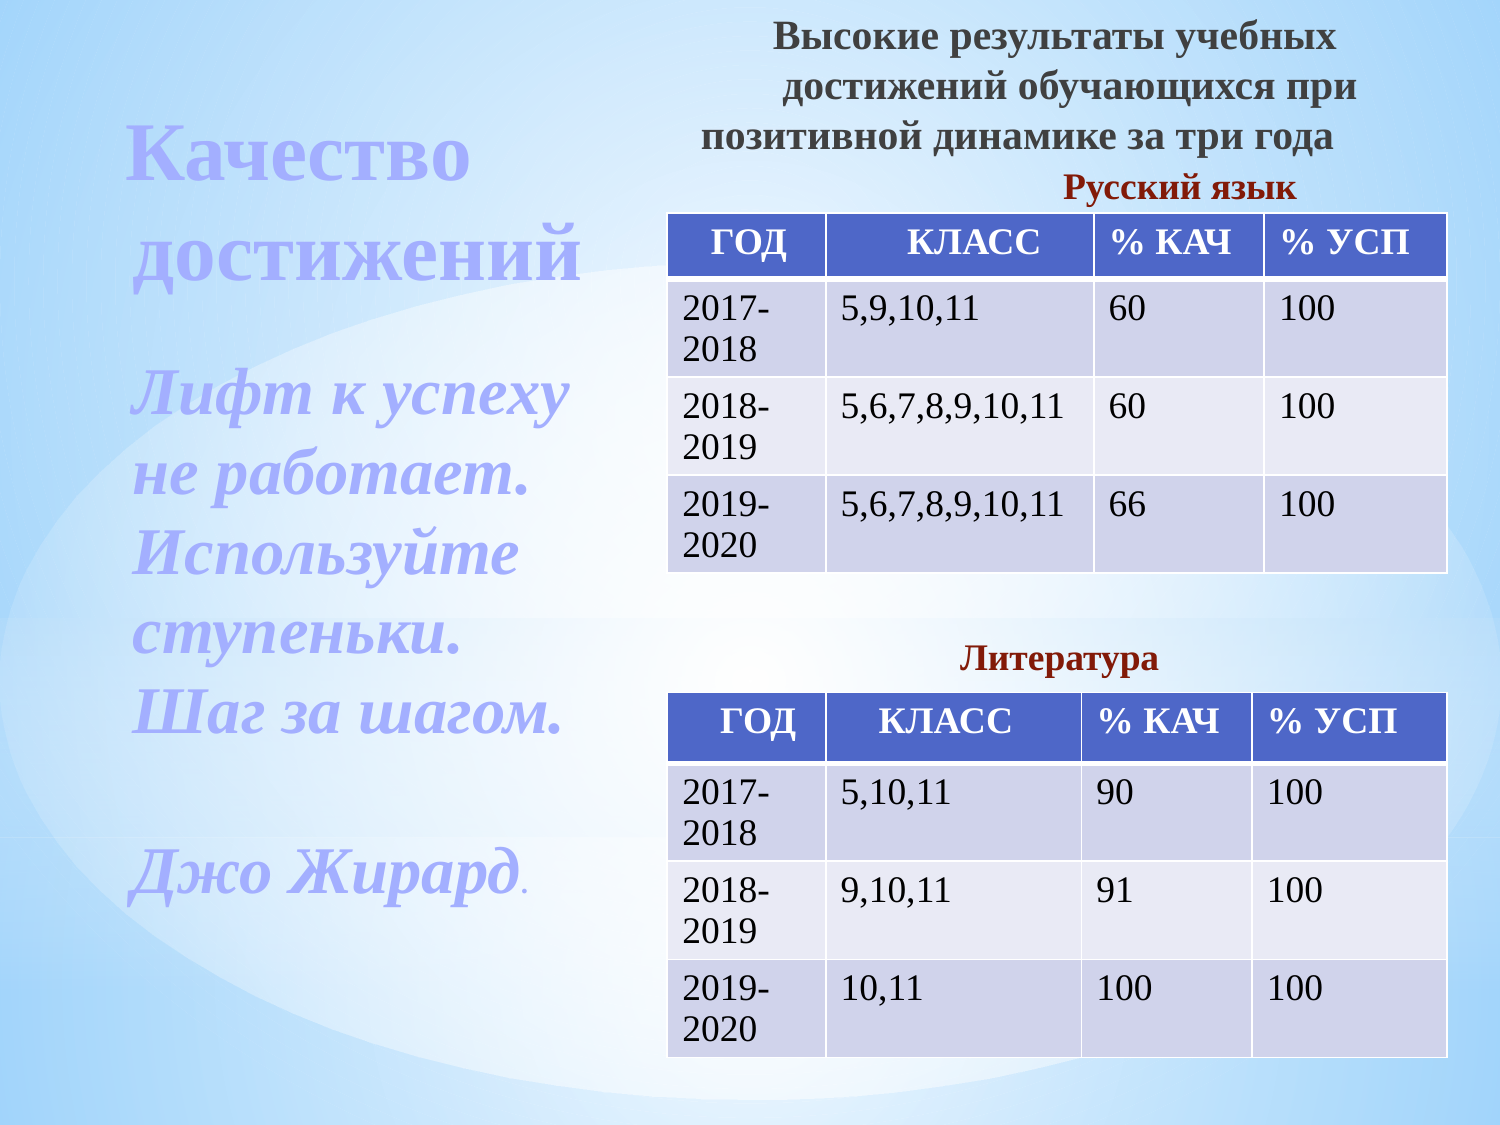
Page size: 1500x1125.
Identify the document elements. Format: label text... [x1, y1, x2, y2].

table_header КЛАСС [827, 214, 1093, 276]
table_cell 9,10,11 [827, 862, 1081, 959]
title Качество достижений Лифт к успеху не работает. Используйте ступеньки. Шаг за шагом. Джо Жирард. [64, 90, 643, 905]
table_cell 100 [1253, 862, 1446, 959]
table_cell 2019-2020 [668, 960, 825, 1057]
table_cell 2017-2018 [668, 766, 825, 860]
table_header % КАЧ [1095, 214, 1263, 276]
table_cell 66 [1095, 476, 1263, 572]
list Высокие результаты учебных достижений обучающихся при позитивной динамике за три года Русский язык Литература [643, 0, 1459, 1004]
table_cell 60 [1095, 282, 1263, 376]
table_cell 100 [1082, 960, 1251, 1057]
table_header % КАЧ [1082, 693, 1251, 761]
table_cell 2017-2018 [668, 282, 825, 376]
table_cell 2019-2020 [668, 476, 825, 572]
table_cell 5,6,7,8,9,10,11 [827, 476, 1093, 572]
table_cell 5,6,7,8,9,10,11 [827, 378, 1093, 474]
table_header КЛАСС [827, 693, 1081, 761]
table_cell 5,10,11 [827, 766, 1081, 860]
table_cell 2018-2019 [668, 862, 825, 959]
table_cell 2018-2019 [668, 378, 825, 474]
table_header % УСП [1265, 214, 1446, 276]
table_cell 100 [1265, 282, 1446, 376]
table_cell 100 [1265, 378, 1446, 474]
table_cell 100 [1265, 476, 1446, 572]
table_header % УСП [1253, 693, 1446, 761]
table_cell 60 [1095, 378, 1263, 474]
table_cell 91 [1082, 862, 1251, 959]
table_cell 10,11 [827, 960, 1081, 1057]
table_header ГОД [668, 693, 825, 761]
table_header ГОД [668, 214, 825, 276]
table_cell 100 [1253, 766, 1446, 860]
table_cell 5,9,10,11 [827, 282, 1093, 376]
table_cell 100 [1253, 960, 1446, 1057]
table_cell 90 [1082, 766, 1251, 860]
